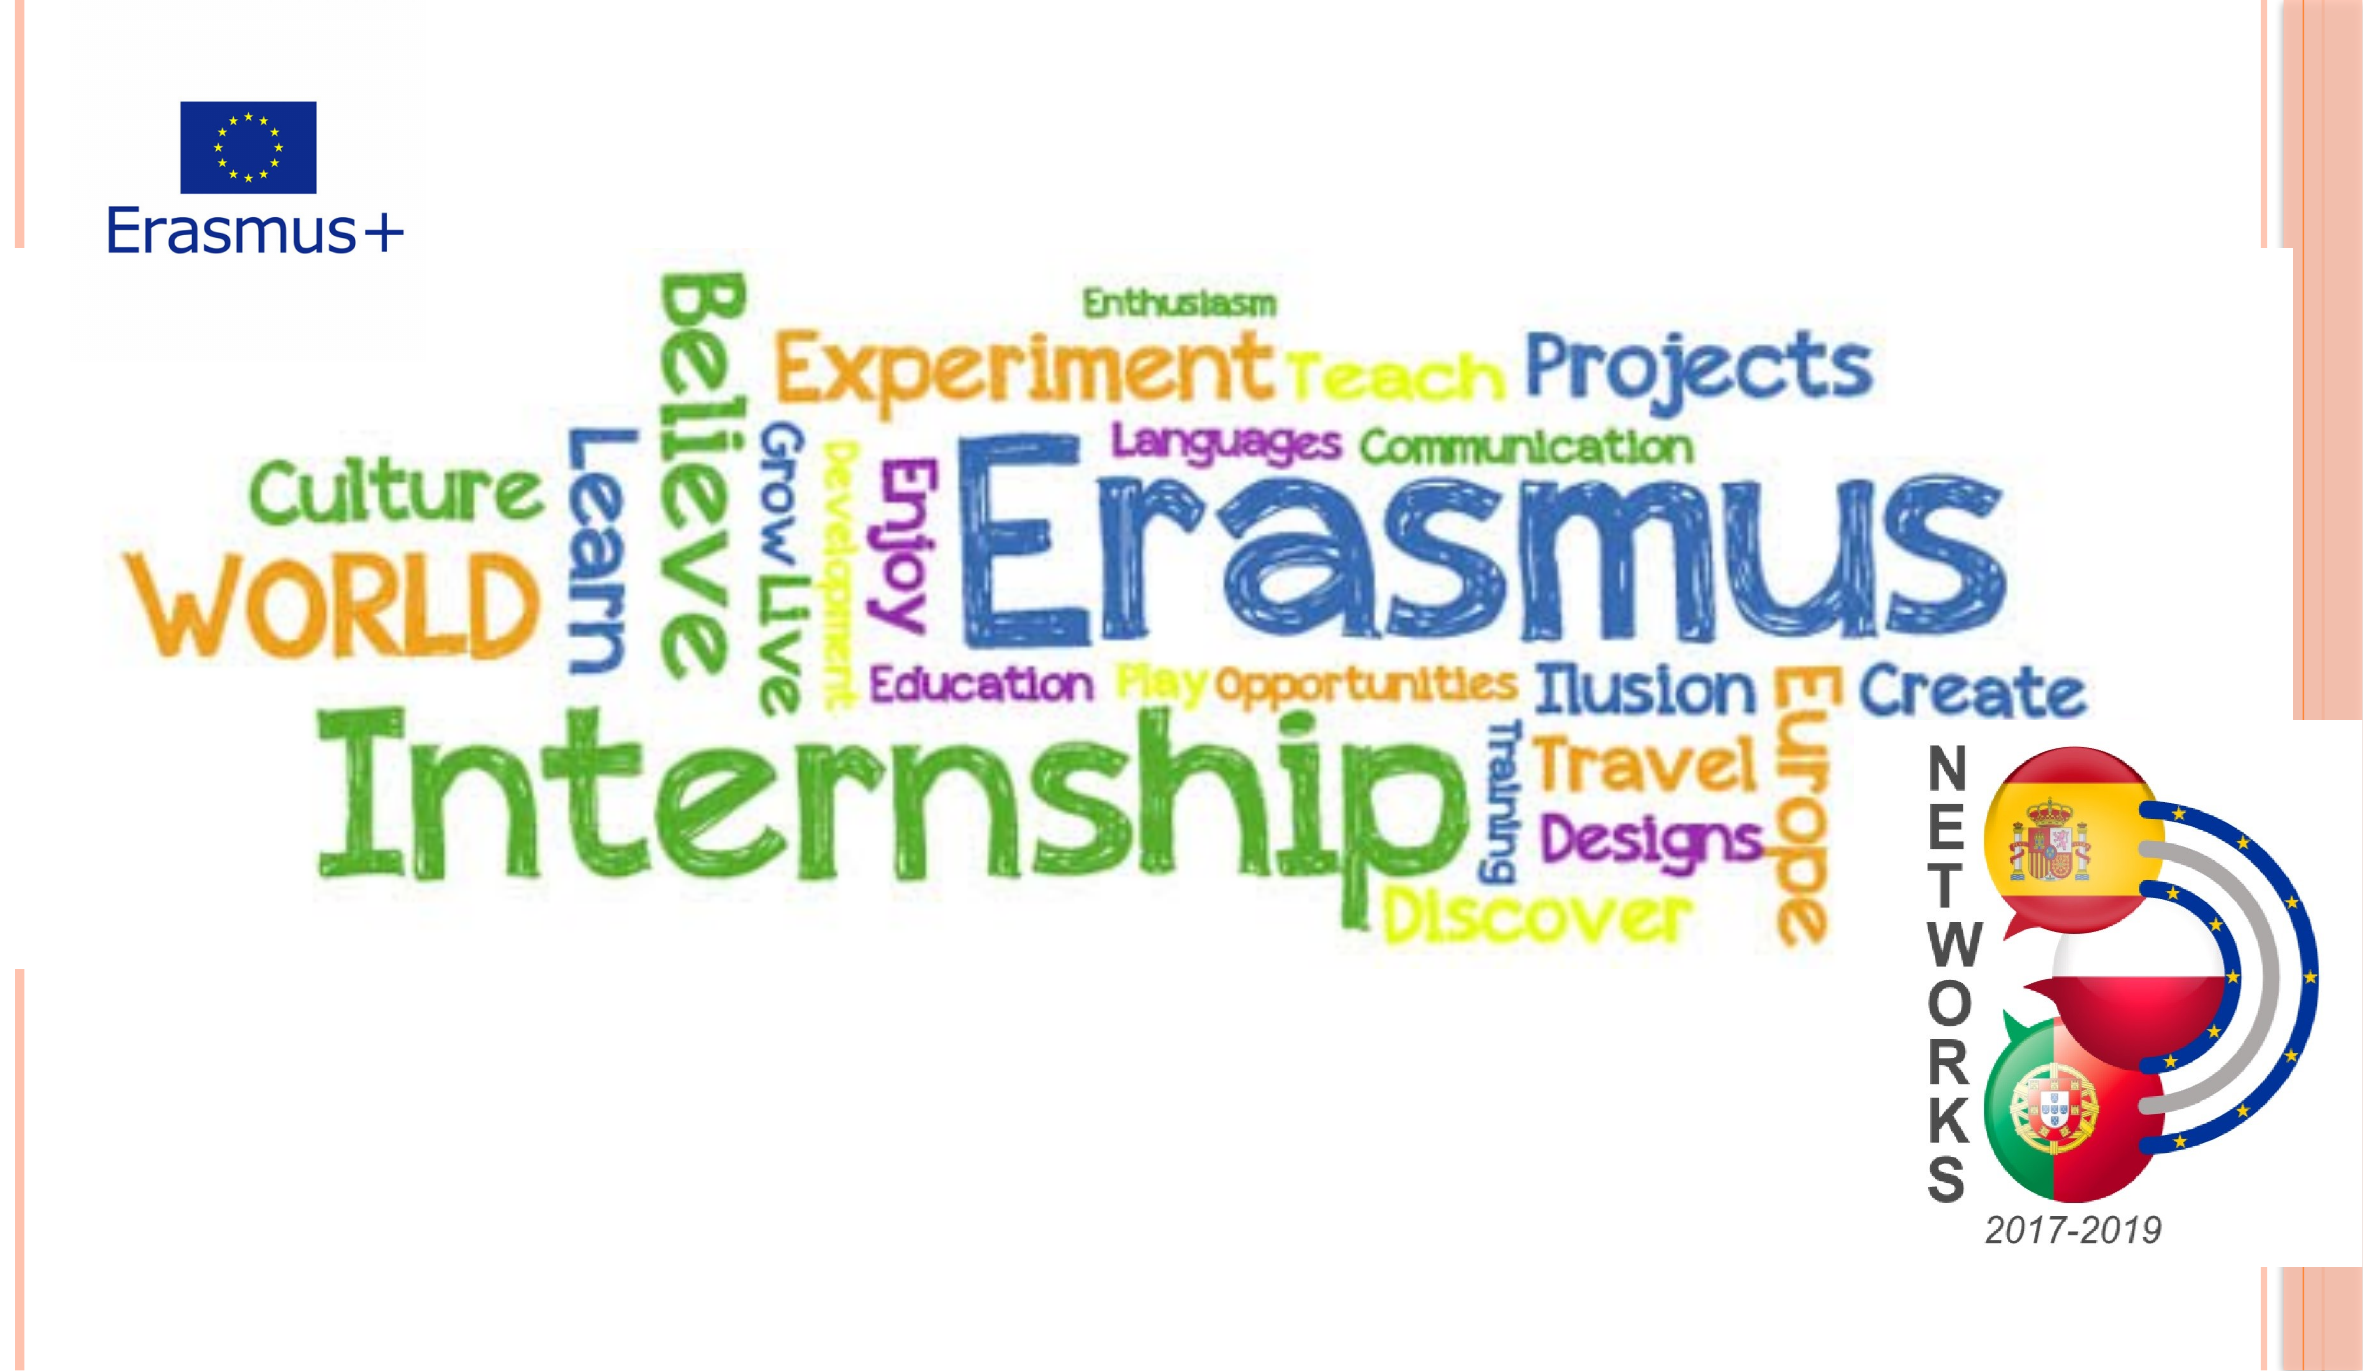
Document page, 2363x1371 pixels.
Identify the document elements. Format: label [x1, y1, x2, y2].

text_box [15, 0, 66, 50]
picture [0, 0, 2363, 1268]
